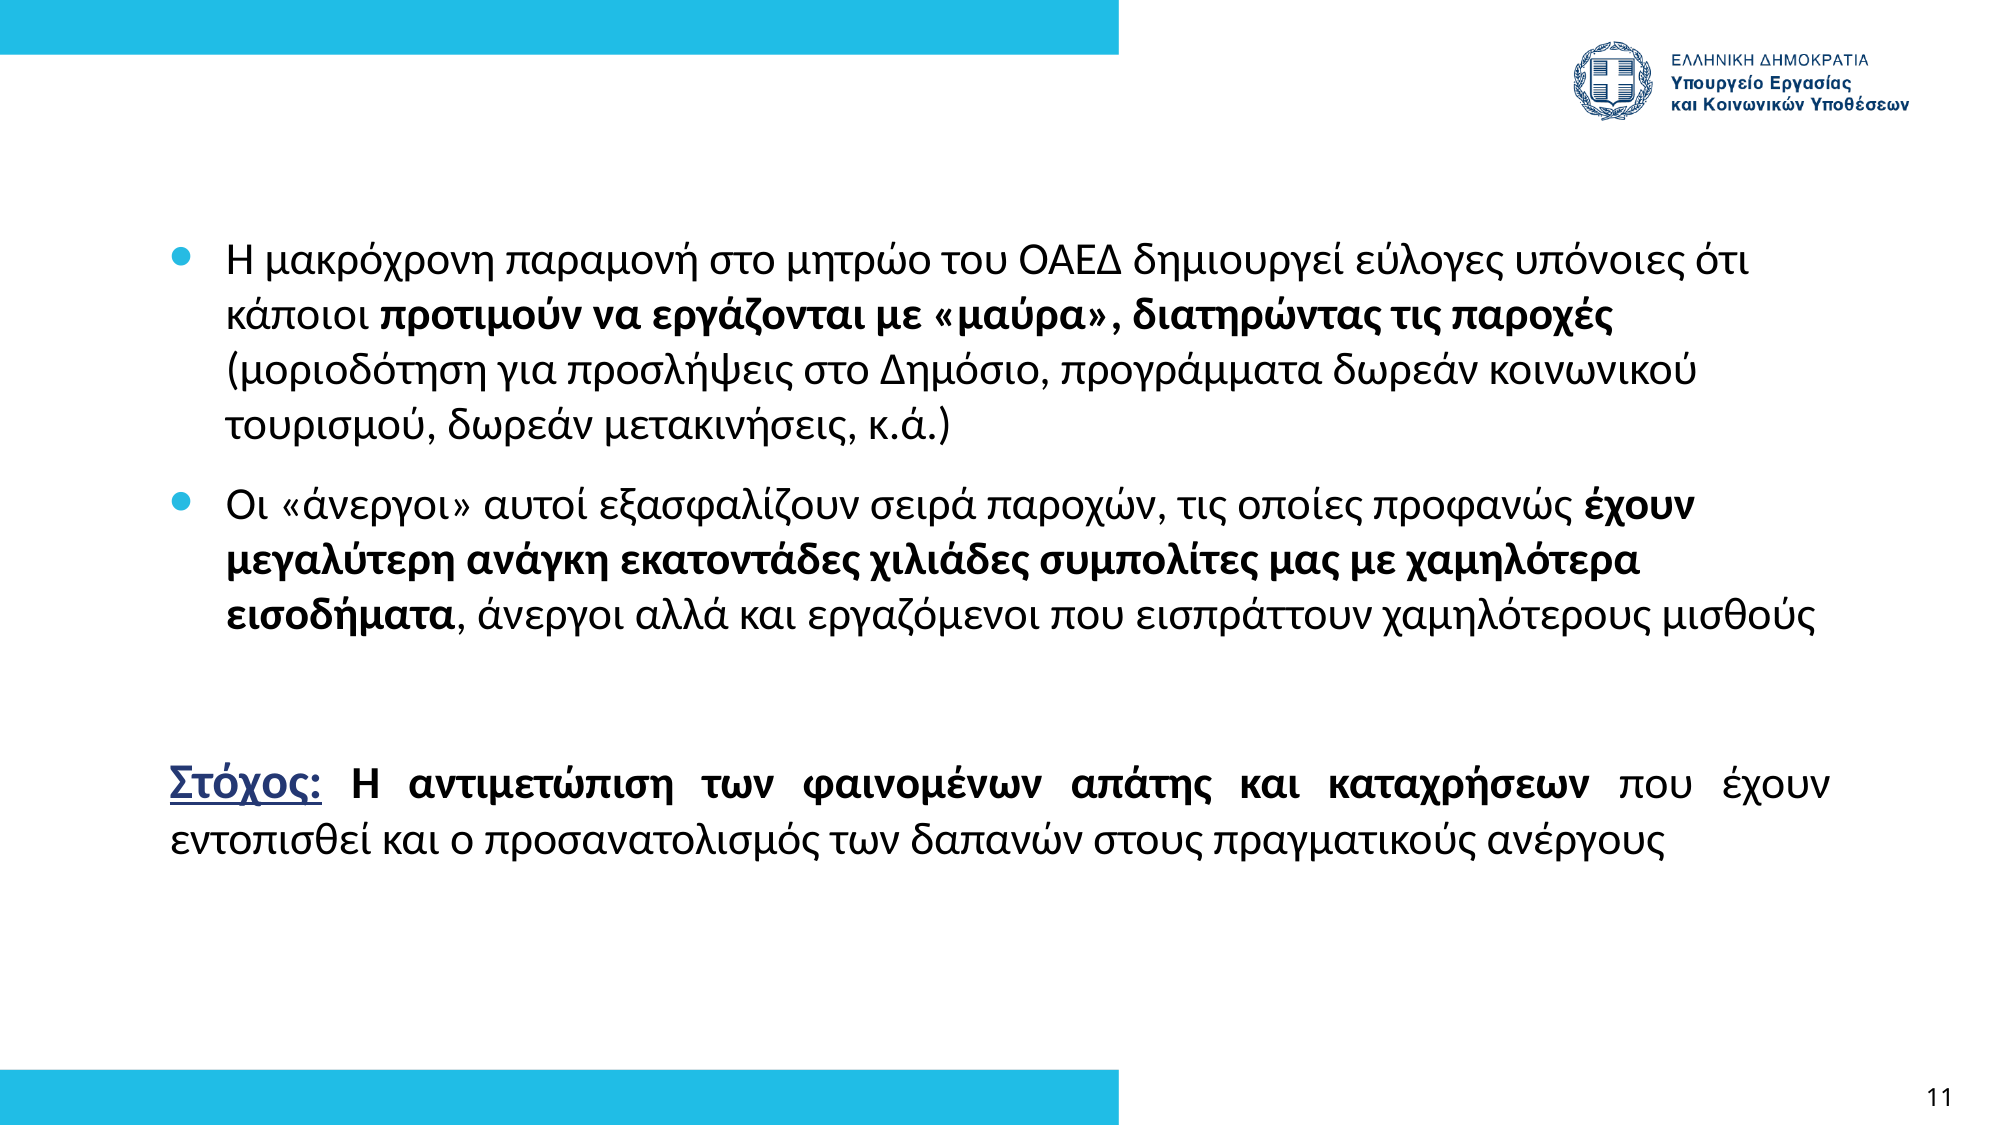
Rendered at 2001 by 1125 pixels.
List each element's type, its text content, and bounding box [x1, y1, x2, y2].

list Η μακρόχρονη παραμονή στο μητρώο του ΟΑΕΔ δημιουργεί εύλογες υπόνοιες ότι κάποιοι προτιμούν να εργάζονται με «μαύρα», διατηρώντας τις παροχές (μοριοδότηση για προσλήψεις στο Δημόσιο, προγράμματα δωρεάν κοινωνικού τουρισμού, δωρεάν μετακινήσεις, κ.ά.) Οι «άνεργοι» αυτοί εξασφαλίζουν σειρά παροχών, τις οποίες προφανώς έχουν μεγαλύτερη ανάγκη εκατοντάδες χιλιάδες συμπολίτες μας με χαμηλότερα εισοδήματα, άνεργοι αλλά και εργαζόμενοι που εισπράττουν χαμηλότερους μισθούς Στόχος: Η αντιμετώπιση των φαινομένων απάτης και καταχρήσεων που έχουν εντοπισθεί και ο προσανατολισμός των δαπανών στους πραγματικούς ανέργους [154, 221, 1846, 957]
picture [0, 0, 2001, 1125]
slide_number 11 [1914, 1072, 1966, 1121]
